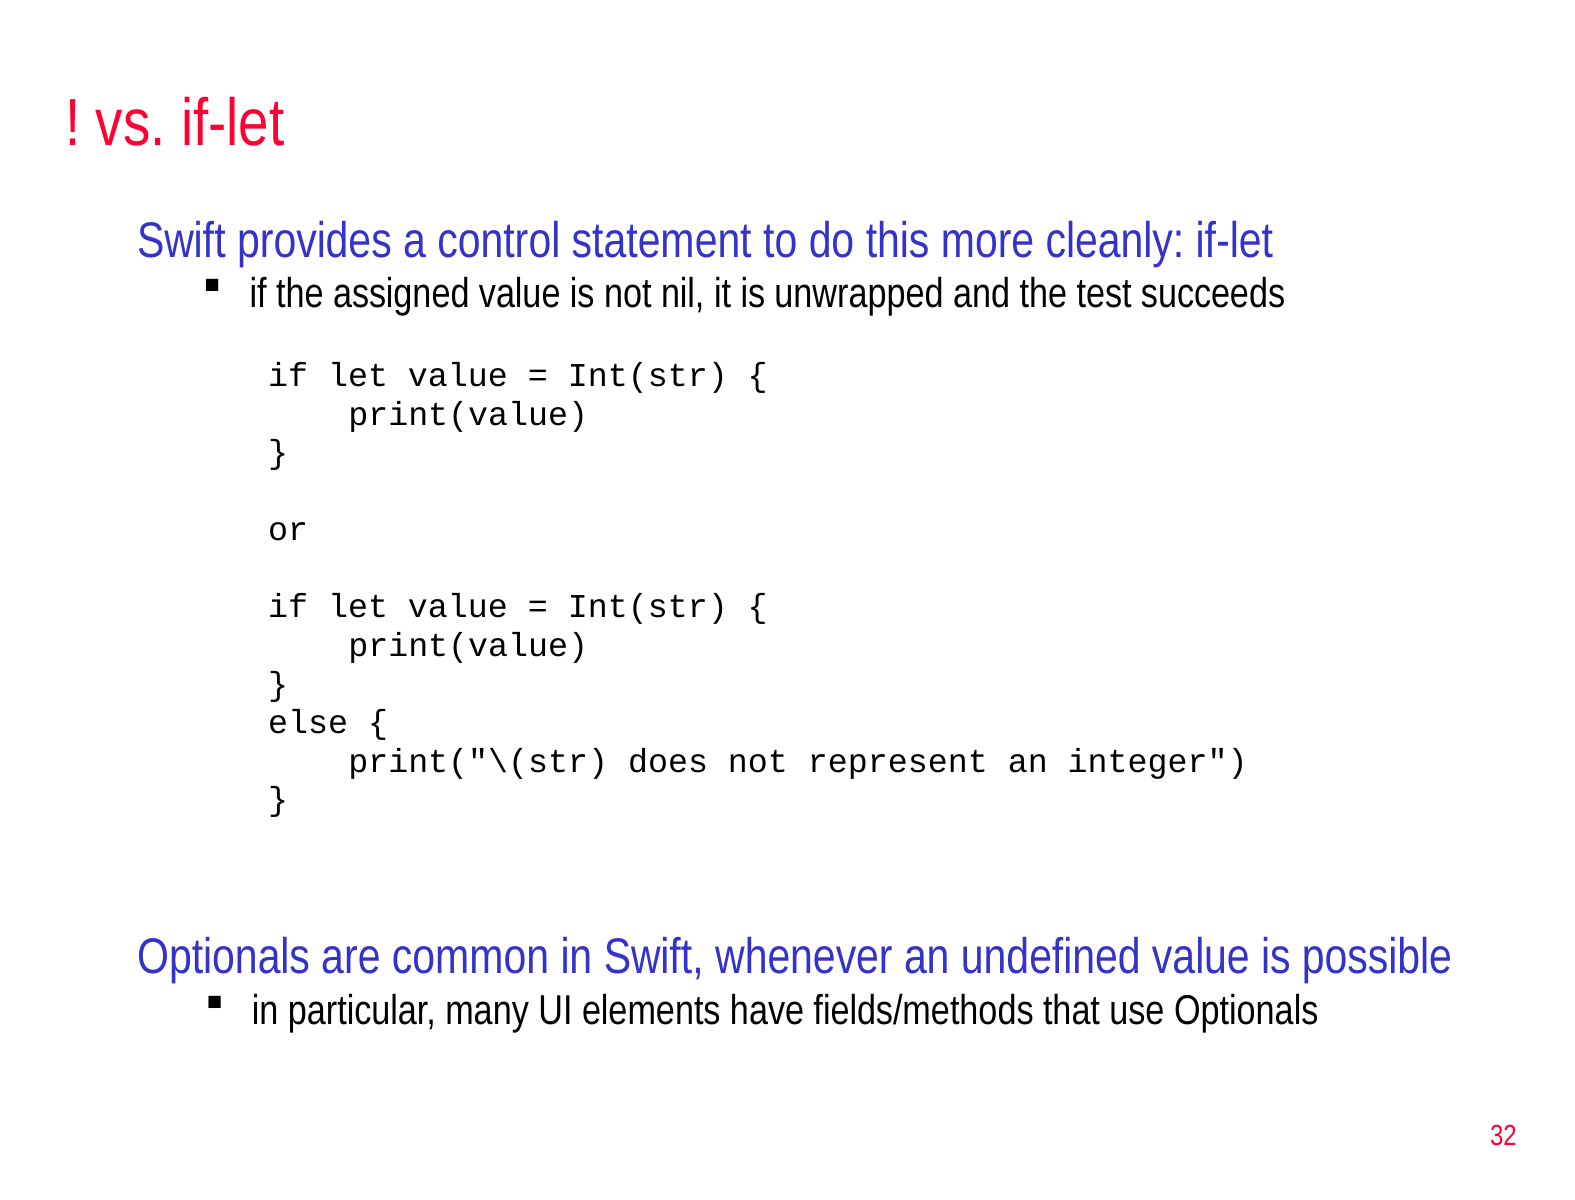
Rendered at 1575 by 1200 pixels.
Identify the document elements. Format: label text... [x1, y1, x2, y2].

slide_number 32 [1203, 1092, 1532, 1174]
title ! vs. if-let [50, 62, 1538, 175]
list Swift provides a control statement to do this more cleanly: if-let if the assigned value is not nil, it is unwrapped and the test succeeds if let value = Int(str) { print(value) } or if let value = Int(str) { print(value) } else { print("\(str) does not represent an integer") } Optionals are common in Swift, whenever an undefined value is possible in particular, many UI elements have fields/methods that use Optionals [112, 200, 1541, 1174]
